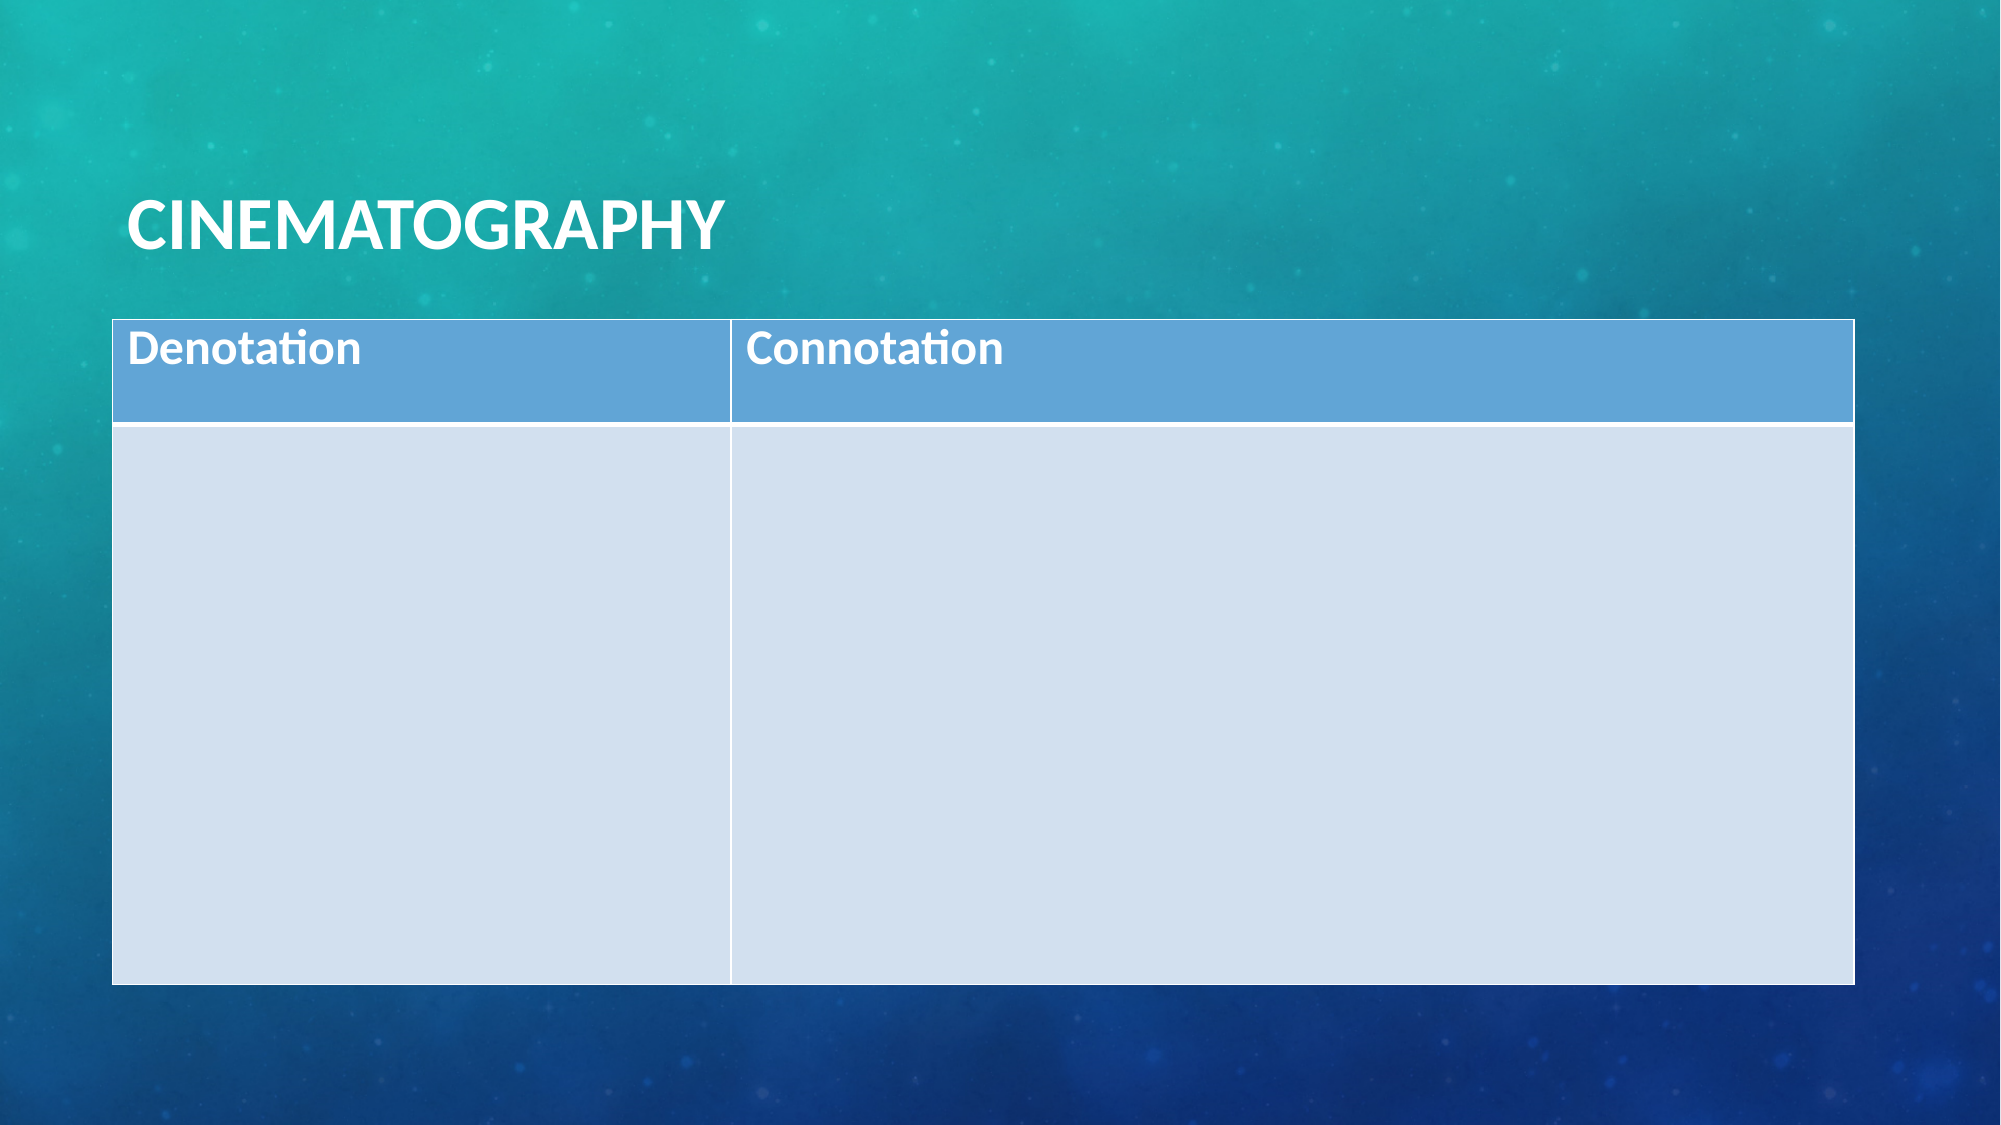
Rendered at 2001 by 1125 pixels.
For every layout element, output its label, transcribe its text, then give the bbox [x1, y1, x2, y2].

table_cell [732, 427, 1853, 984]
table_cell [113, 427, 730, 984]
table_header Connotation [732, 320, 1853, 422]
table_header Denotation [113, 320, 730, 422]
title Cinematography [112, 99, 1775, 319]
picture [0, 0, 2001, 1125]
